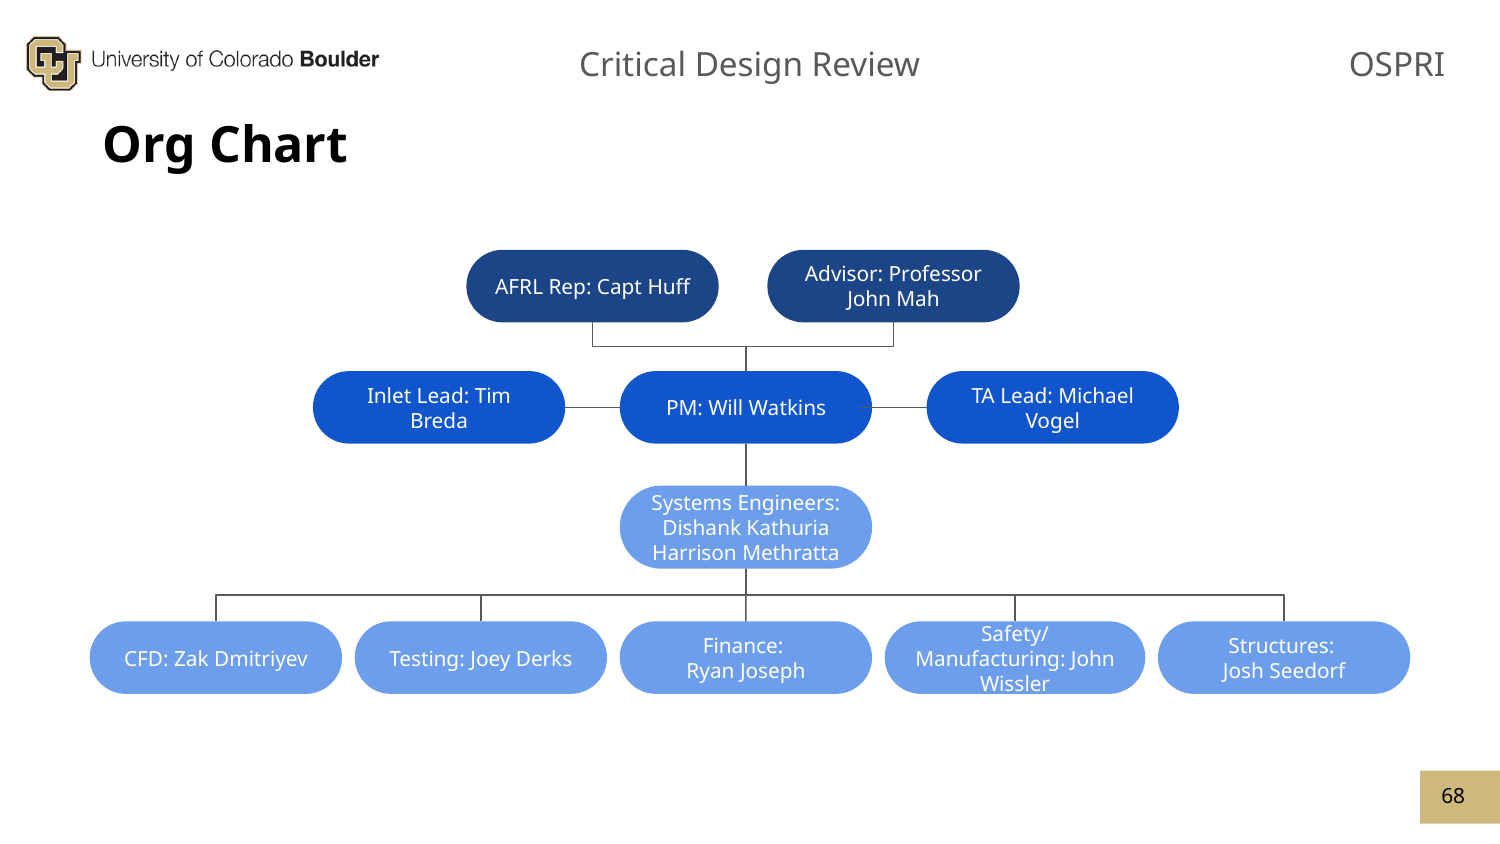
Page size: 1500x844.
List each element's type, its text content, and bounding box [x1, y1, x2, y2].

text_box AFRL Rep: Capt Huff [466, 249, 719, 323]
text_box Safety/Manufacturing: John Wissler [911, 621, 983, 694]
text_box Advisor: Professor John Mah [767, 249, 1020, 323]
text_box Inlet Lead: Tim Breda [312, 371, 449, 444]
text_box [644, 269, 694, 424]
text_box CFD: Zak Dmitriyev [89, 621, 343, 694]
text_box Finance: Ryan Joseph [644, 621, 848, 694]
text_box TA Lead: Michael Vogel [1046, 371, 1179, 444]
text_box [454, 329, 508, 844]
title Org Chart [87, 97, 1417, 137]
slide_number 68 [1389, 764, 1480, 830]
text_box Safety/Manufacturing: John Wissler [1046, 621, 1146, 694]
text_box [853, 460, 907, 730]
text_box Testing: Joey Derks [354, 621, 449, 694]
text_box Systems Engineers: Dishank Kathuria Harrison Methratta [644, 485, 848, 569]
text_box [988, 325, 1042, 844]
text_box Inlet Lead: Tim Breda [512, 371, 566, 444]
text_box Testing: Joey Derks [512, 621, 581, 694]
picture [26, 36, 379, 91]
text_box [795, 272, 845, 421]
text_box Structures: Josh Seedorf [1157, 621, 1411, 694]
text_box TA Lead: Michael Vogel [926, 371, 983, 444]
text_box PM: Will Watkins [619, 371, 873, 444]
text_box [586, 462, 640, 728]
